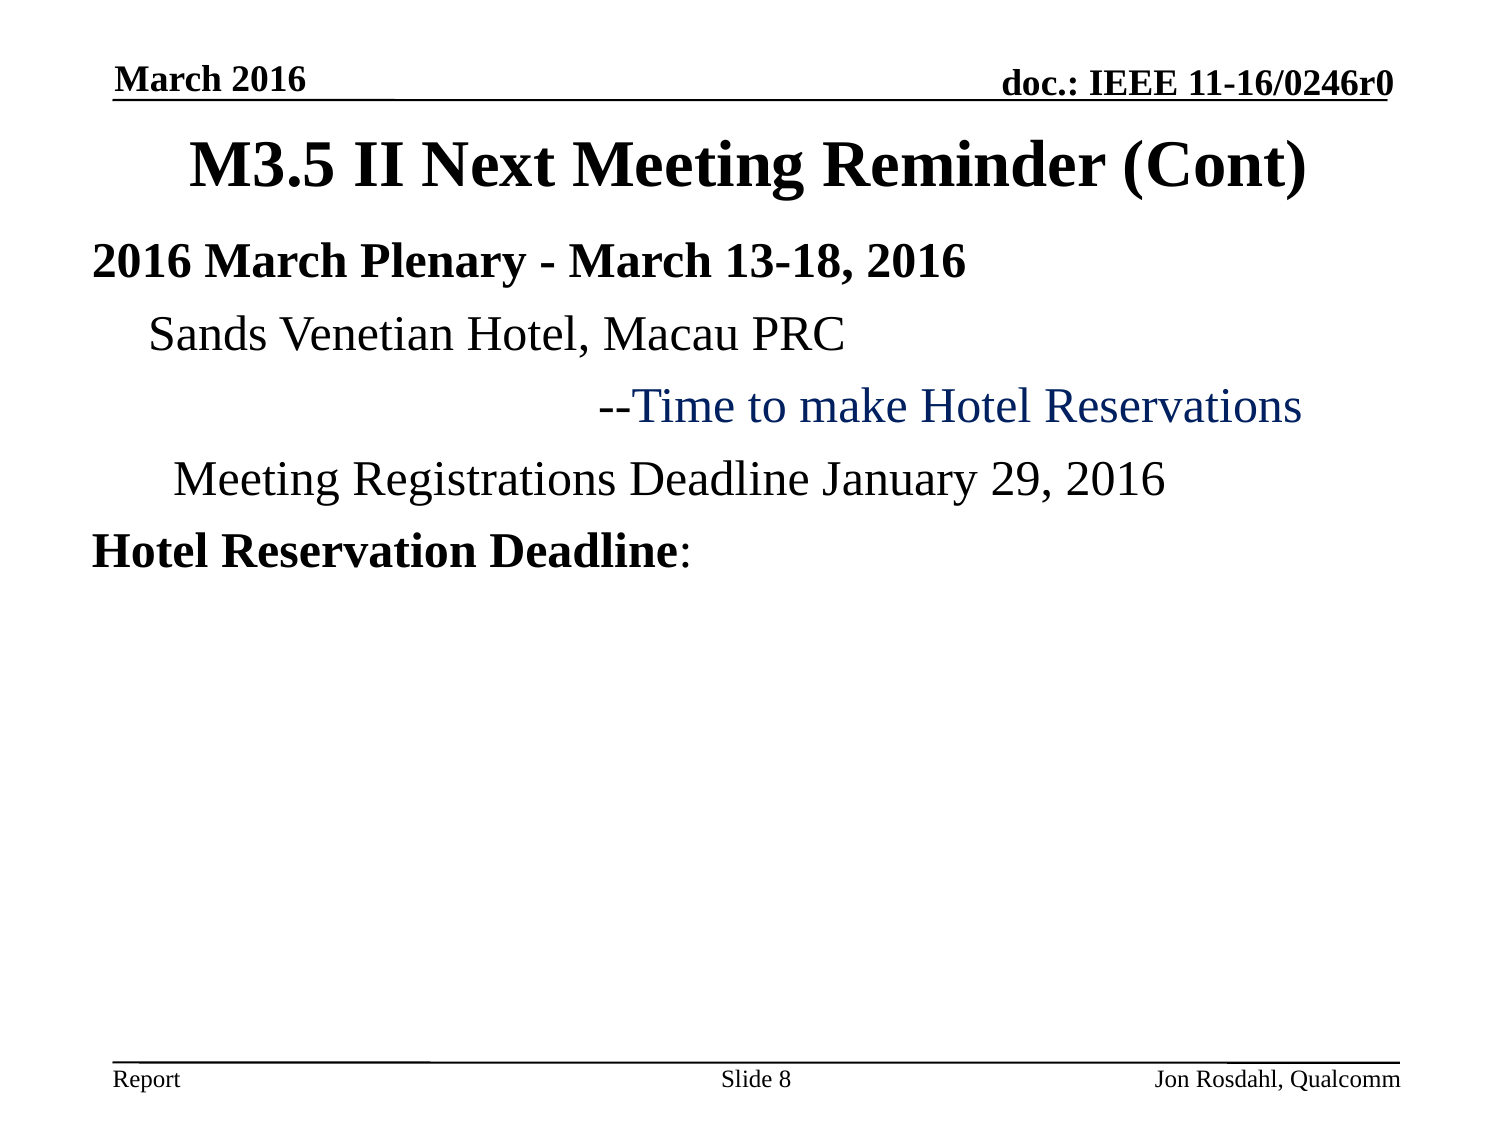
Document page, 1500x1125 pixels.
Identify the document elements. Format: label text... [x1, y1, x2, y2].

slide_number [114, 54, 423, 100]
title M3.5 II Next Meeting Reminder (Cont) [112, 112, 1388, 209]
list 2016 March Plenary - March 13-18, 2016 Sands Venetian Hotel, Macau PRC --Time to make Hotel Reservations Meeting Registrations Deadline January 29, 2016 Hotel Reservation Deadline: [76, 219, 1436, 1048]
footer Jon Rosdahl, Qualcomm [878, 1061, 1402, 1093]
slide_number Slide 8 [712, 1061, 800, 1123]
